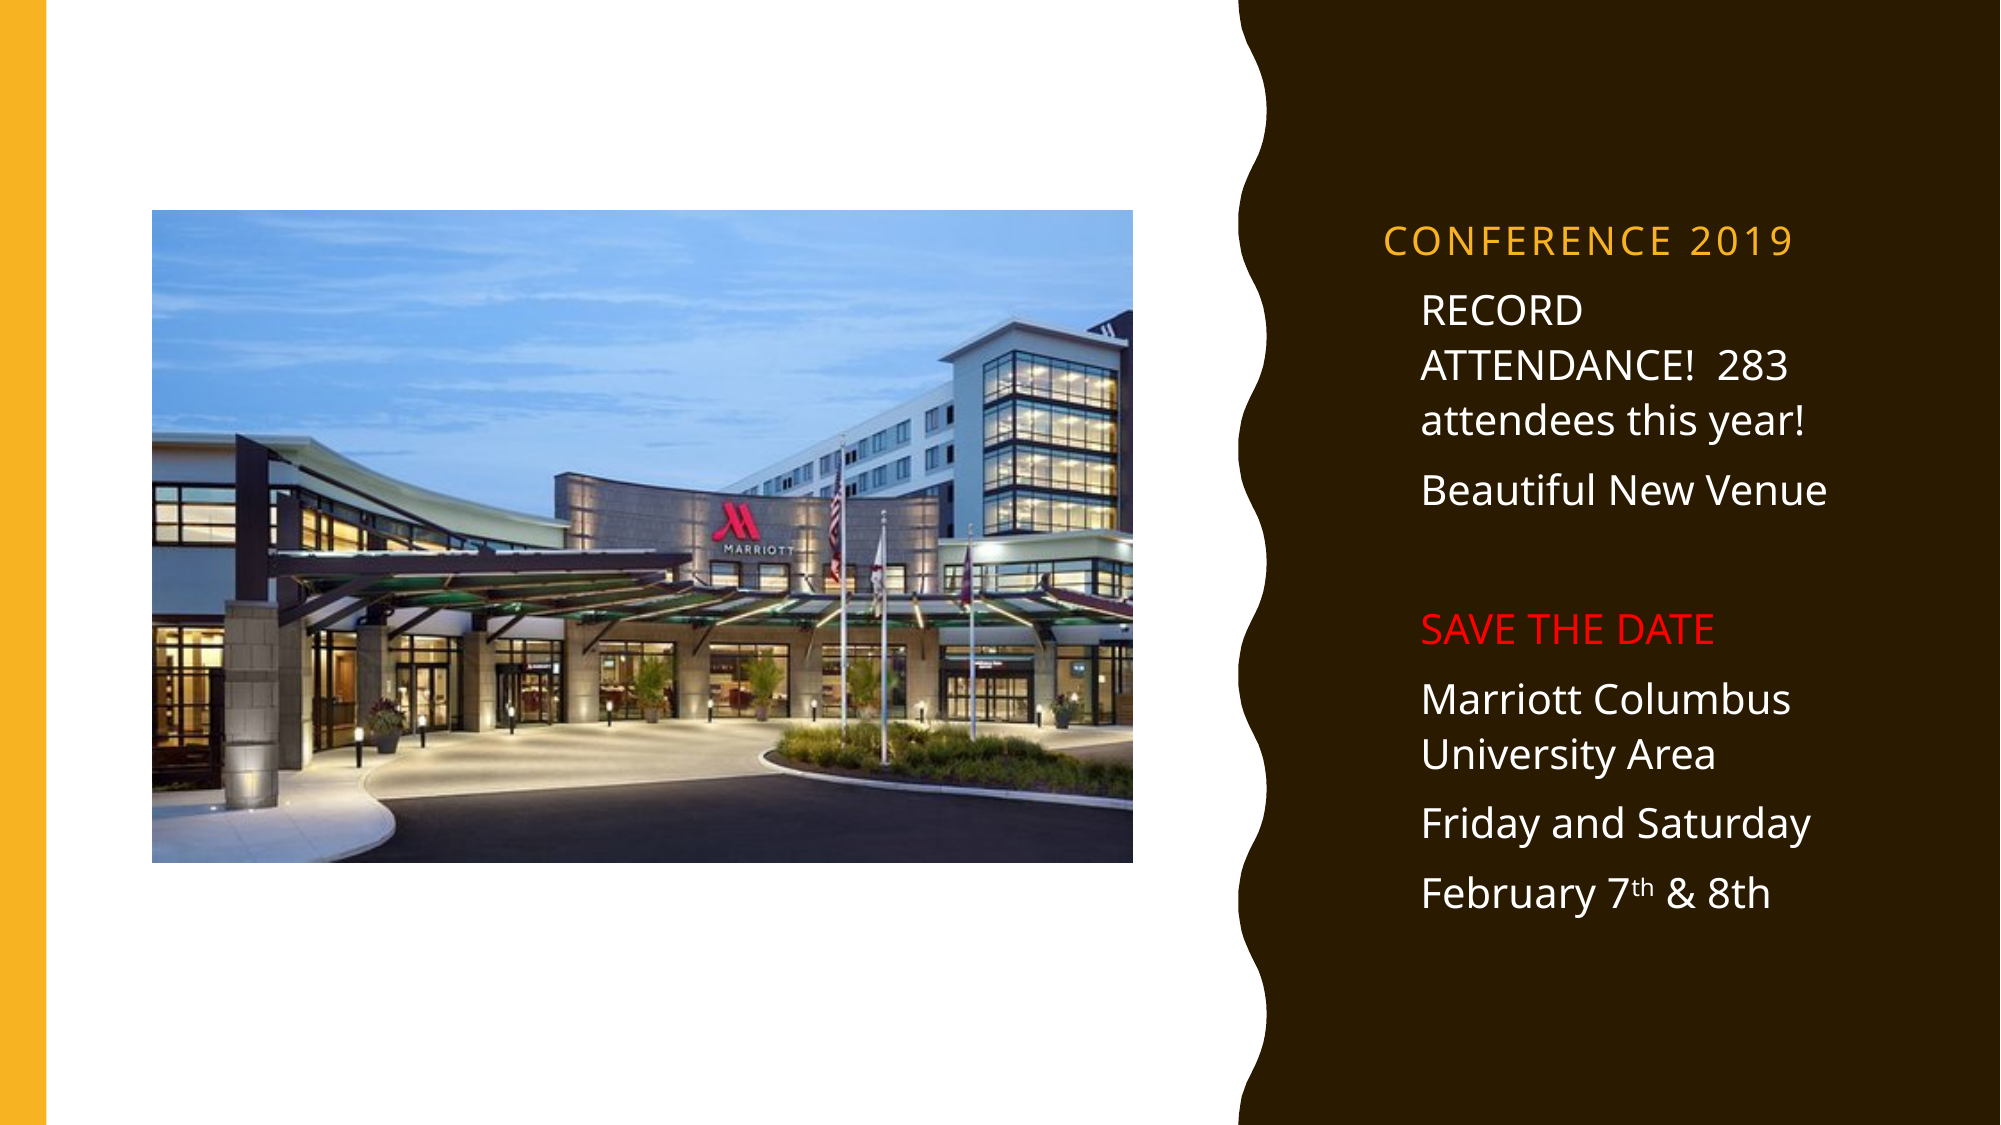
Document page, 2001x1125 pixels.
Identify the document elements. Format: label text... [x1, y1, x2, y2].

picture [151, 210, 1133, 864]
text_box [1238, 0, 2000, 1125]
text_box [47, 0, 1266, 1125]
title Conference 2019 [1368, 75, 1875, 271]
text_box [0, 0, 47, 1125]
list RECORD ATTENDANCE! 283 attendees this year! Beautiful New Venue SAVE THE DATE Marriott Columbus University Area Friday and Saturday February 7th & 8th [1368, 271, 1875, 965]
